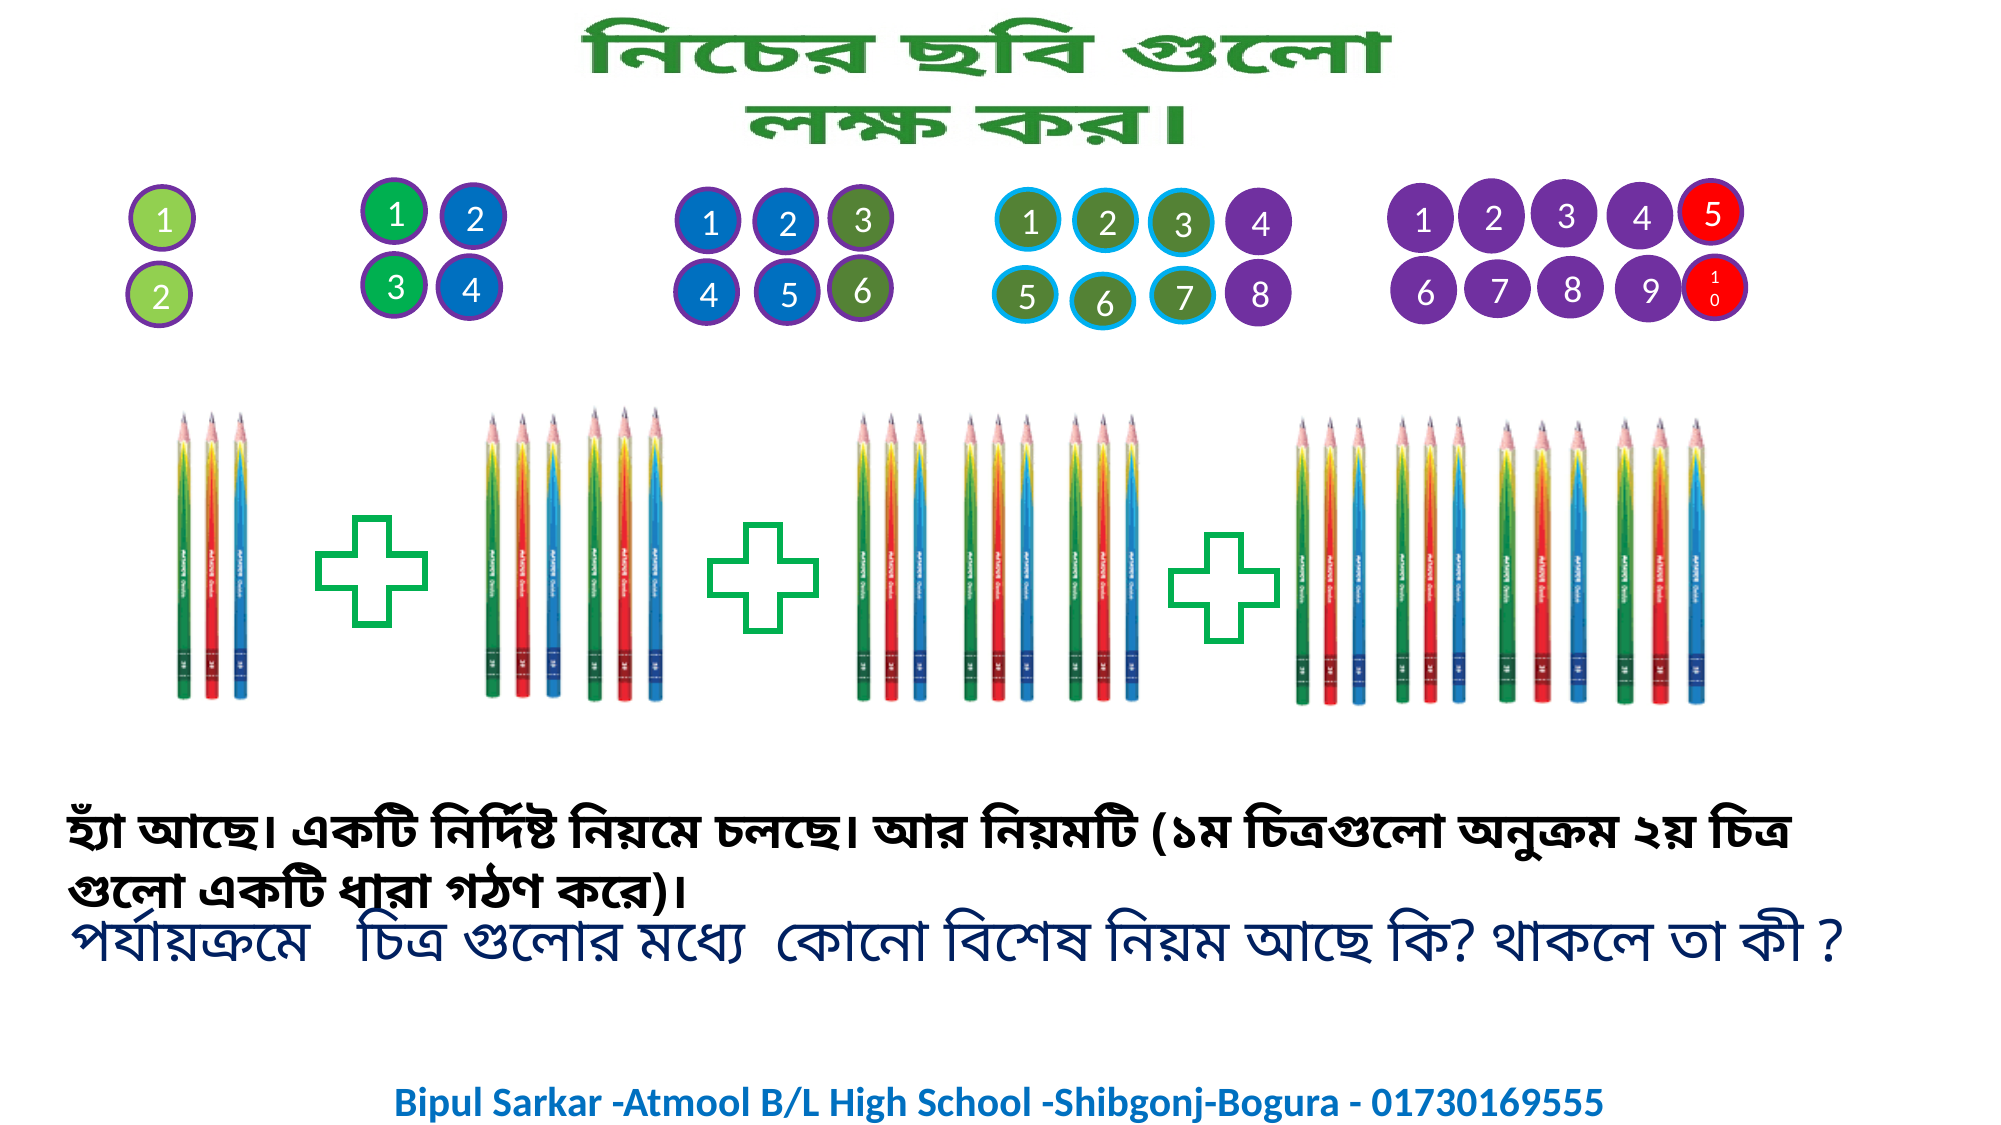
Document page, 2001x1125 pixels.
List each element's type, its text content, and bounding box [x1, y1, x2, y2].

picture [473, 406, 570, 706]
text_box 1 [129, 185, 195, 251]
footer Bipul Sarkar -Atmool B/L High School -Shibgonj-Bogura - 01730169555 [28, 1069, 1972, 1125]
text_box 3 [1531, 180, 1597, 247]
text_box 3 [828, 185, 893, 251]
text_box [709, 524, 817, 632]
text_box পর্যায়ক্রমে চিত্র গুলোর মধ্যে কোনো বিশেষ নিয়ম আছে কি? থাকলে তা কী ? [43, 895, 1861, 1051]
picture [1057, 406, 1147, 710]
picture [1384, 408, 1475, 711]
text_box 7 [1465, 260, 1530, 317]
text_box 4 [674, 259, 739, 325]
text_box 4 [1607, 183, 1673, 249]
text_box 5 [1678, 179, 1743, 245]
text_box 3 [361, 252, 427, 318]
picture [1284, 410, 1375, 713]
text_box 9 [1616, 256, 1681, 322]
picture [575, 399, 672, 710]
picture [845, 406, 935, 709]
text_box 2 [1459, 179, 1524, 253]
picture [574, 8, 1413, 149]
text_box [317, 517, 426, 625]
text_box 2 [1073, 188, 1138, 252]
text_box 6 [1391, 257, 1456, 324]
text_box হ্যাঁ আছে। একটি নির্দিষ্ট নিয়মে চলছে। আর নিয়মটি (১ম চিত্রগুলো অনুক্রম ২য় চিত্র গুলো একটি ধারা গঠণ করে)। [52, 791, 1861, 926]
text_box 6 [1070, 272, 1135, 330]
text_box 1 [361, 178, 427, 244]
text_box 6 [828, 255, 893, 321]
picture [1601, 410, 1716, 712]
text_box 5 [755, 259, 820, 325]
text_box 1 [1388, 184, 1453, 252]
text_box 1 [675, 187, 741, 253]
picture [1484, 413, 1598, 711]
text_box 8 [1226, 260, 1291, 326]
text_box 8 [1538, 257, 1603, 318]
picture [952, 406, 1042, 710]
text_box 4 [1226, 188, 1291, 254]
text_box 3 [1149, 189, 1214, 256]
text_box 2 [440, 183, 506, 249]
text_box 5 [993, 266, 1058, 323]
picture [165, 404, 256, 707]
text_box 2 [753, 188, 818, 254]
text_box [1170, 534, 1278, 642]
text_box 10 [1682, 254, 1747, 320]
text_box 4 [436, 254, 502, 320]
text_box 2 [126, 261, 192, 327]
text_box 7 [1150, 267, 1215, 324]
text_box 1 [995, 188, 1061, 251]
